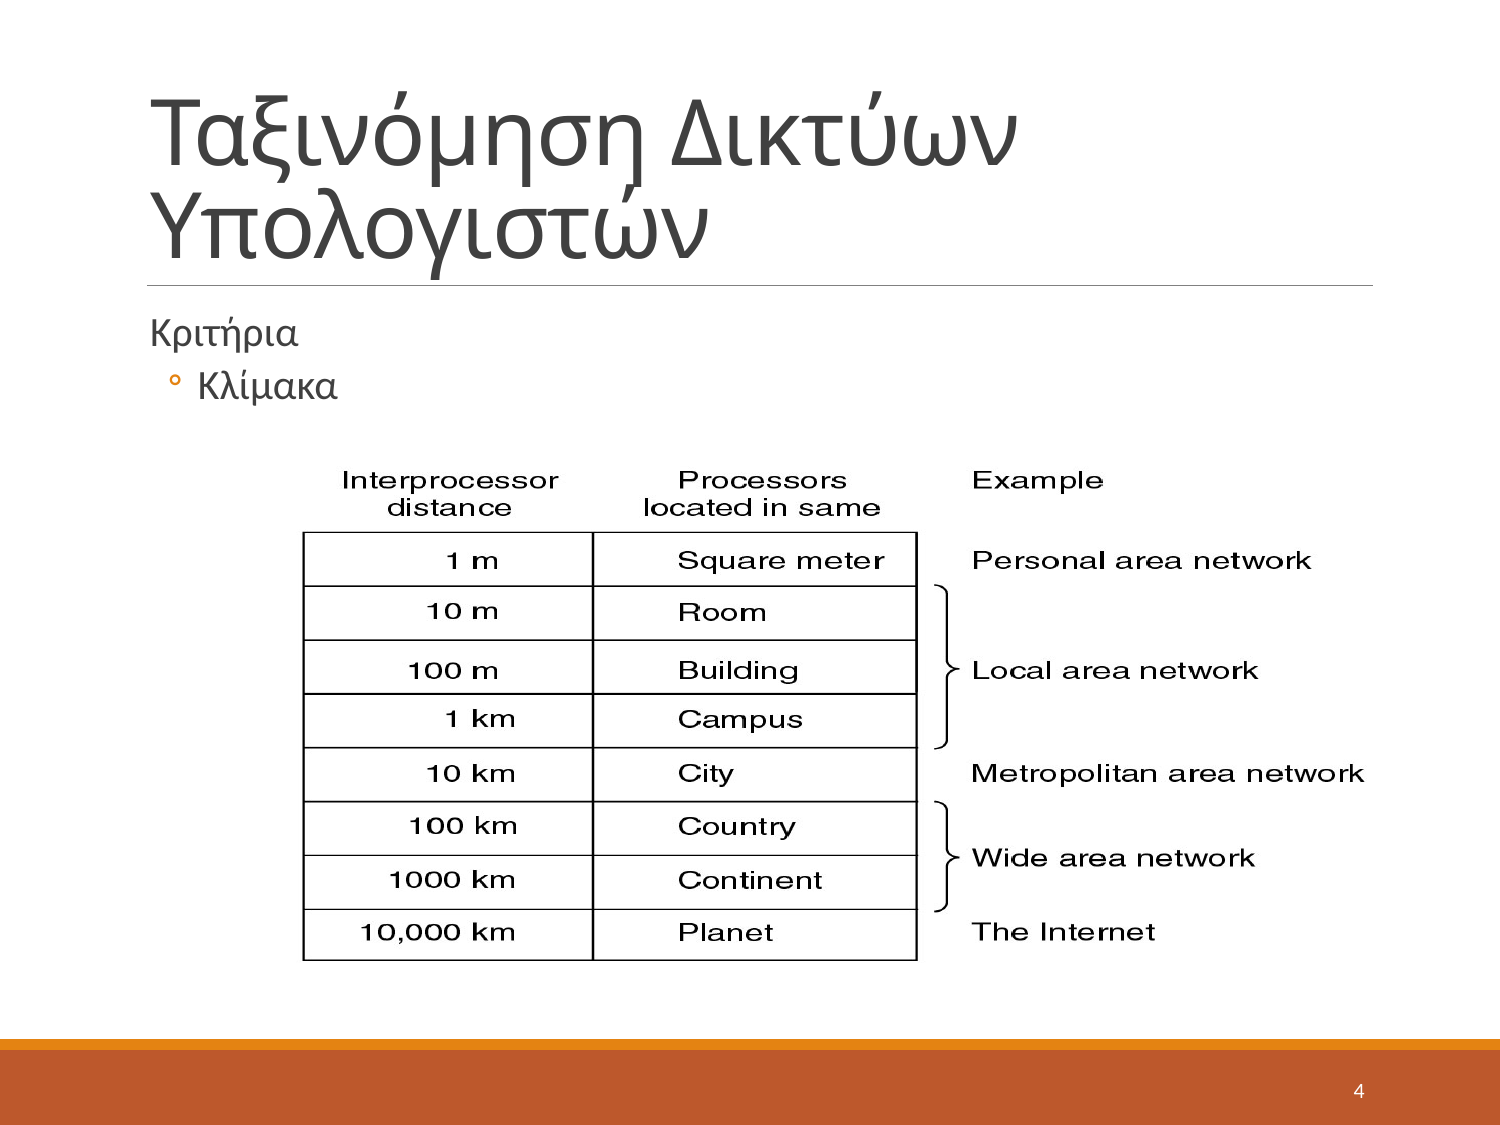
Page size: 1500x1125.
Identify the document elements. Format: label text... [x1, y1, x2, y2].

title Ταξινόμηση Δικτύων Υπολογιστών [135, 47, 1483, 285]
picture [295, 466, 1372, 964]
list Κριτήρια Κλίμακα [135, 302, 1373, 963]
slide_number 4 [1218, 1059, 1380, 1120]
